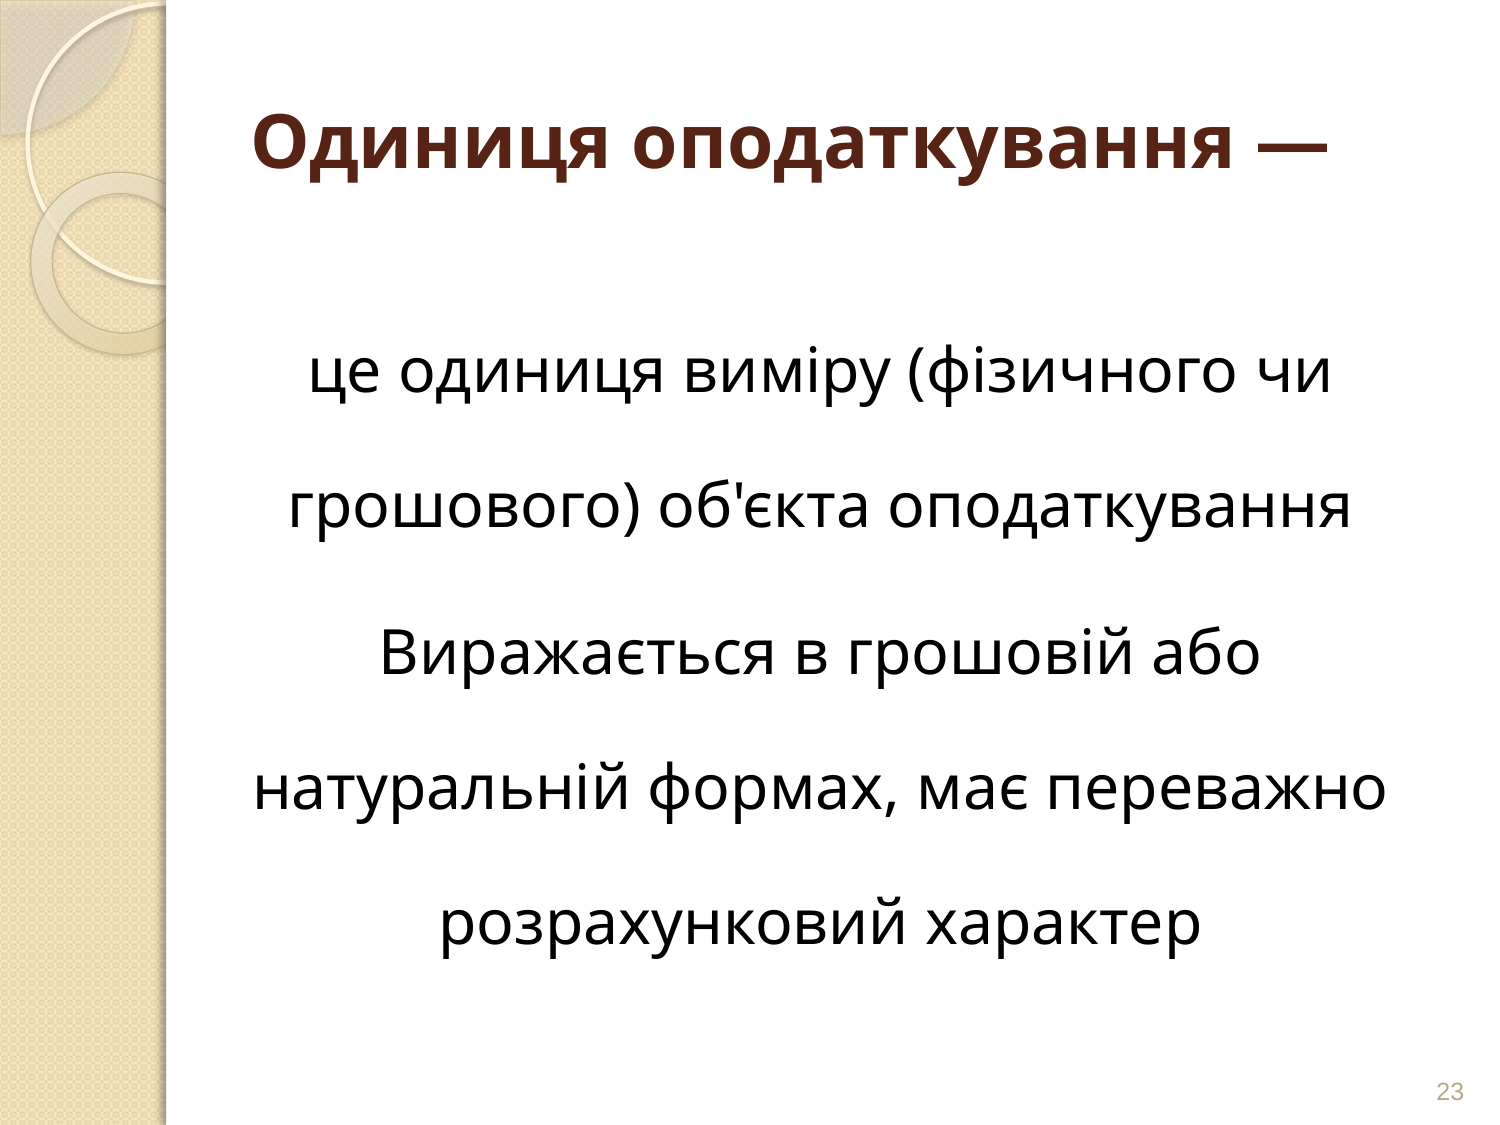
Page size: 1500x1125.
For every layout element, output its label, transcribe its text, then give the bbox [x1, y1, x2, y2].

slide_number 23 [1413, 1034, 1488, 1113]
list це одиниця виміру (фізичного чи грошового) об'єкта оподаткування Виражається в грошовій або натуральній формах, має переважно розрахунковий характер [171, 262, 1471, 1083]
title Одиниця оподаткування — [235, 45, 1466, 233]
